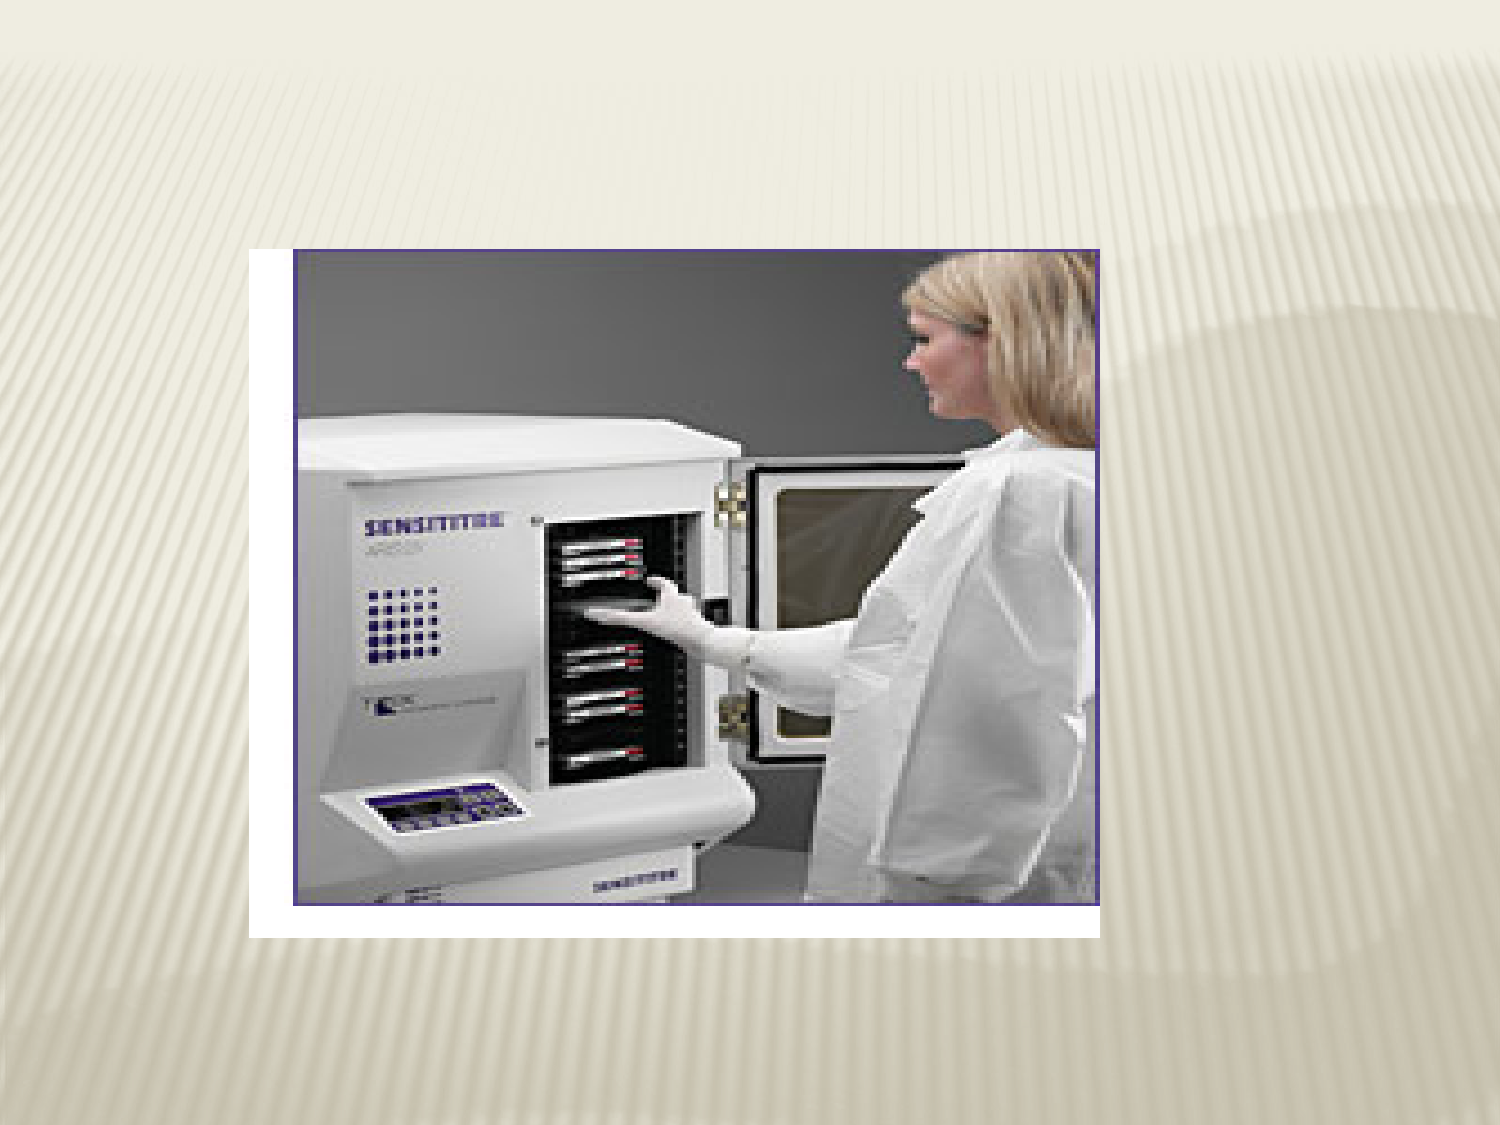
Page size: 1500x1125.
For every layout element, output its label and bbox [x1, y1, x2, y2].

picture [249, 249, 1101, 938]
